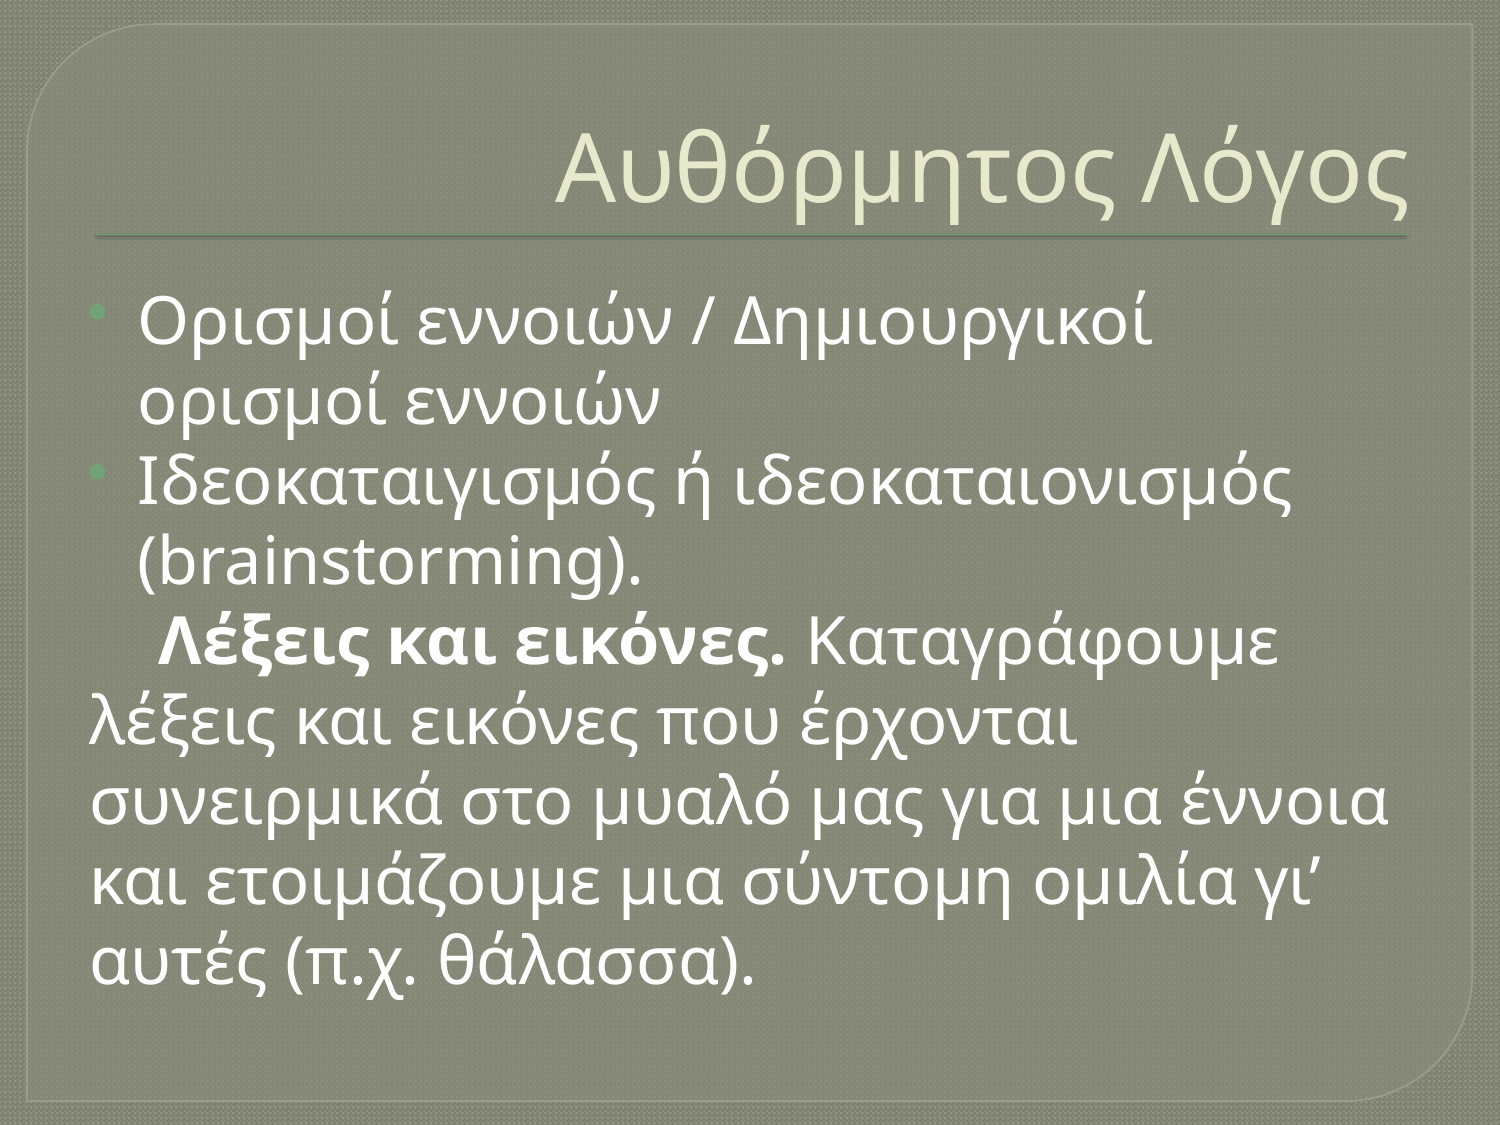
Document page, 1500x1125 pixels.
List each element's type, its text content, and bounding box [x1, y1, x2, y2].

title Αυθόρμητος Λόγος [75, 41, 1425, 230]
list Oρισμοί εννοιών / Δημιουργικοί ορισμοί εννοιών Ιδεοκαταιγισμός ή ιδεοκαταιονισμός (brainstorming). Λέξεις και εικόνες. Καταγράφουμε λέξεις και εικόνες που έρχονται συνειρμικά στο μυαλό μας για μια έννοια και ετοιμάζουμε μια σύντομη ομιλία γι’ αυτές (π.χ. θάλασσα). [75, 270, 1425, 1013]
